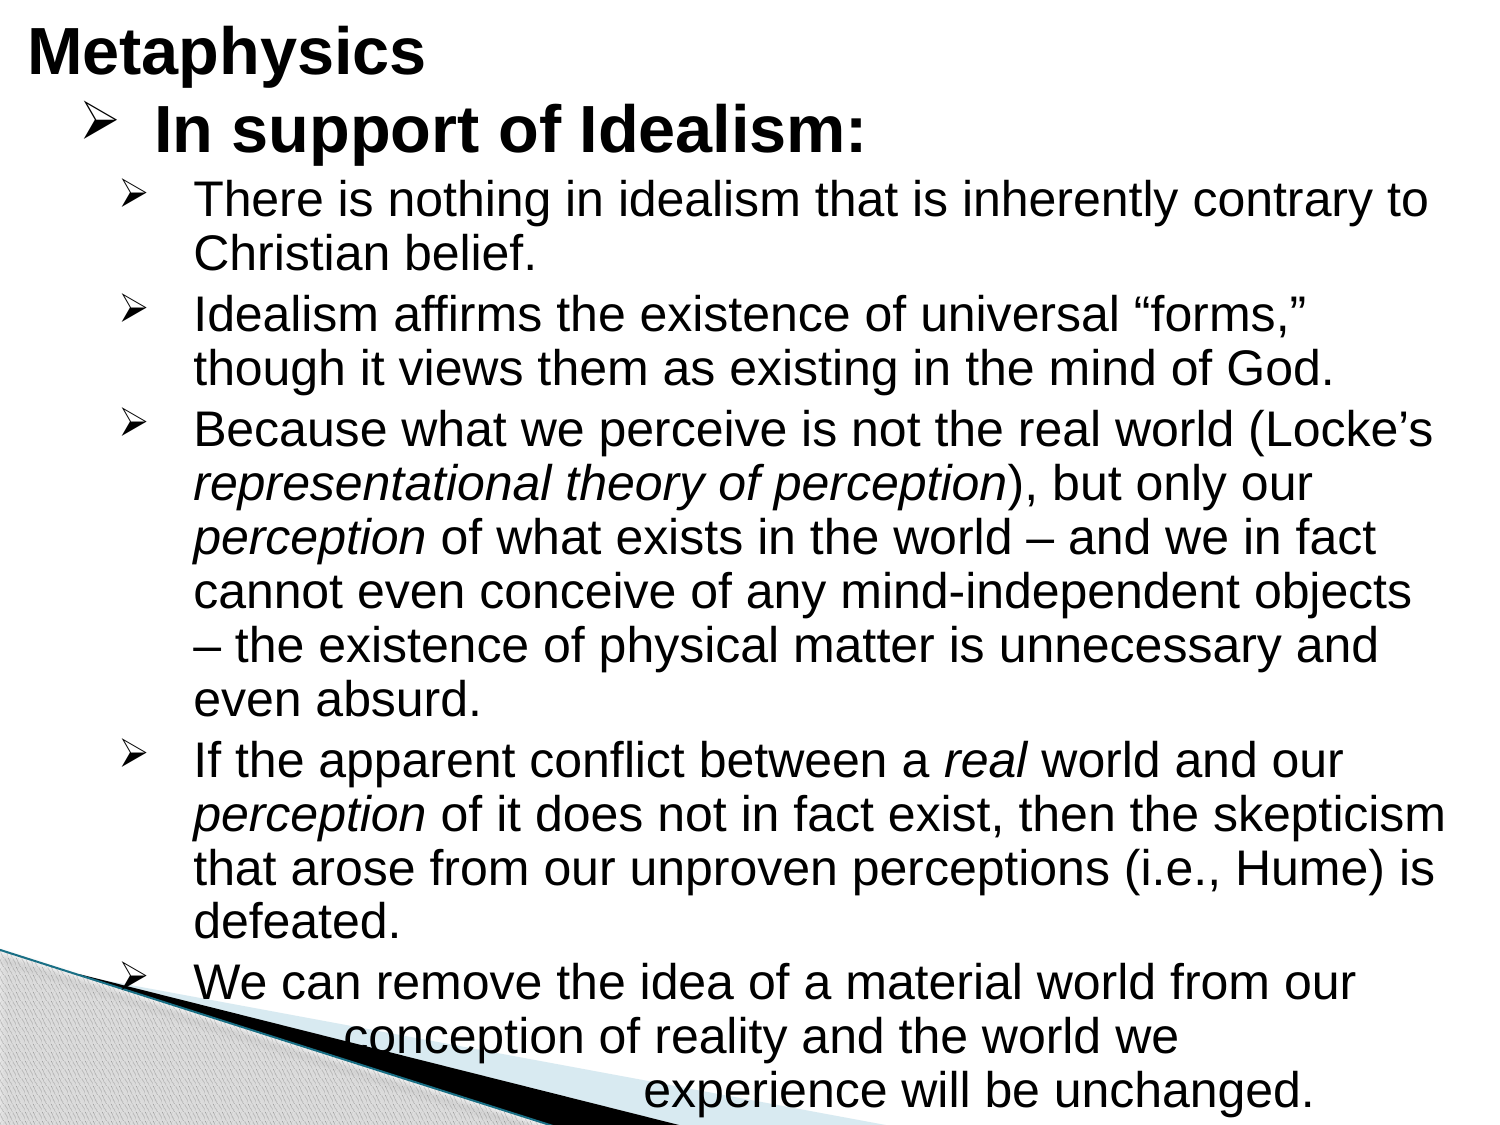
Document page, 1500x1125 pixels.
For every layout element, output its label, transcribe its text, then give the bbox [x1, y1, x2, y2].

list In support of Idealism: There is nothing in idealism that is inherently contrary to Christian belief. Idealism affirms the existence of universal “forms,” though it views them as existing in the mind of God. Because what we perceive is not the real world (Locke’s representational theory of perception), but only our perception of what exists in the world – and we in fact cannot even conceive of any mind-independent objects – the existence of physical matter is unnecessary and even absurd. If the apparent conflict between a real world and our perception of it does not in fact exist, then the skepticism that arose from our unproven perceptions (i.e., Hume) is defeated. We can remove the idea of a material world from our conception of reality and the world we experience will be unchanged. [0, 87, 1463, 1125]
title Metaphysics [12, 0, 1500, 96]
